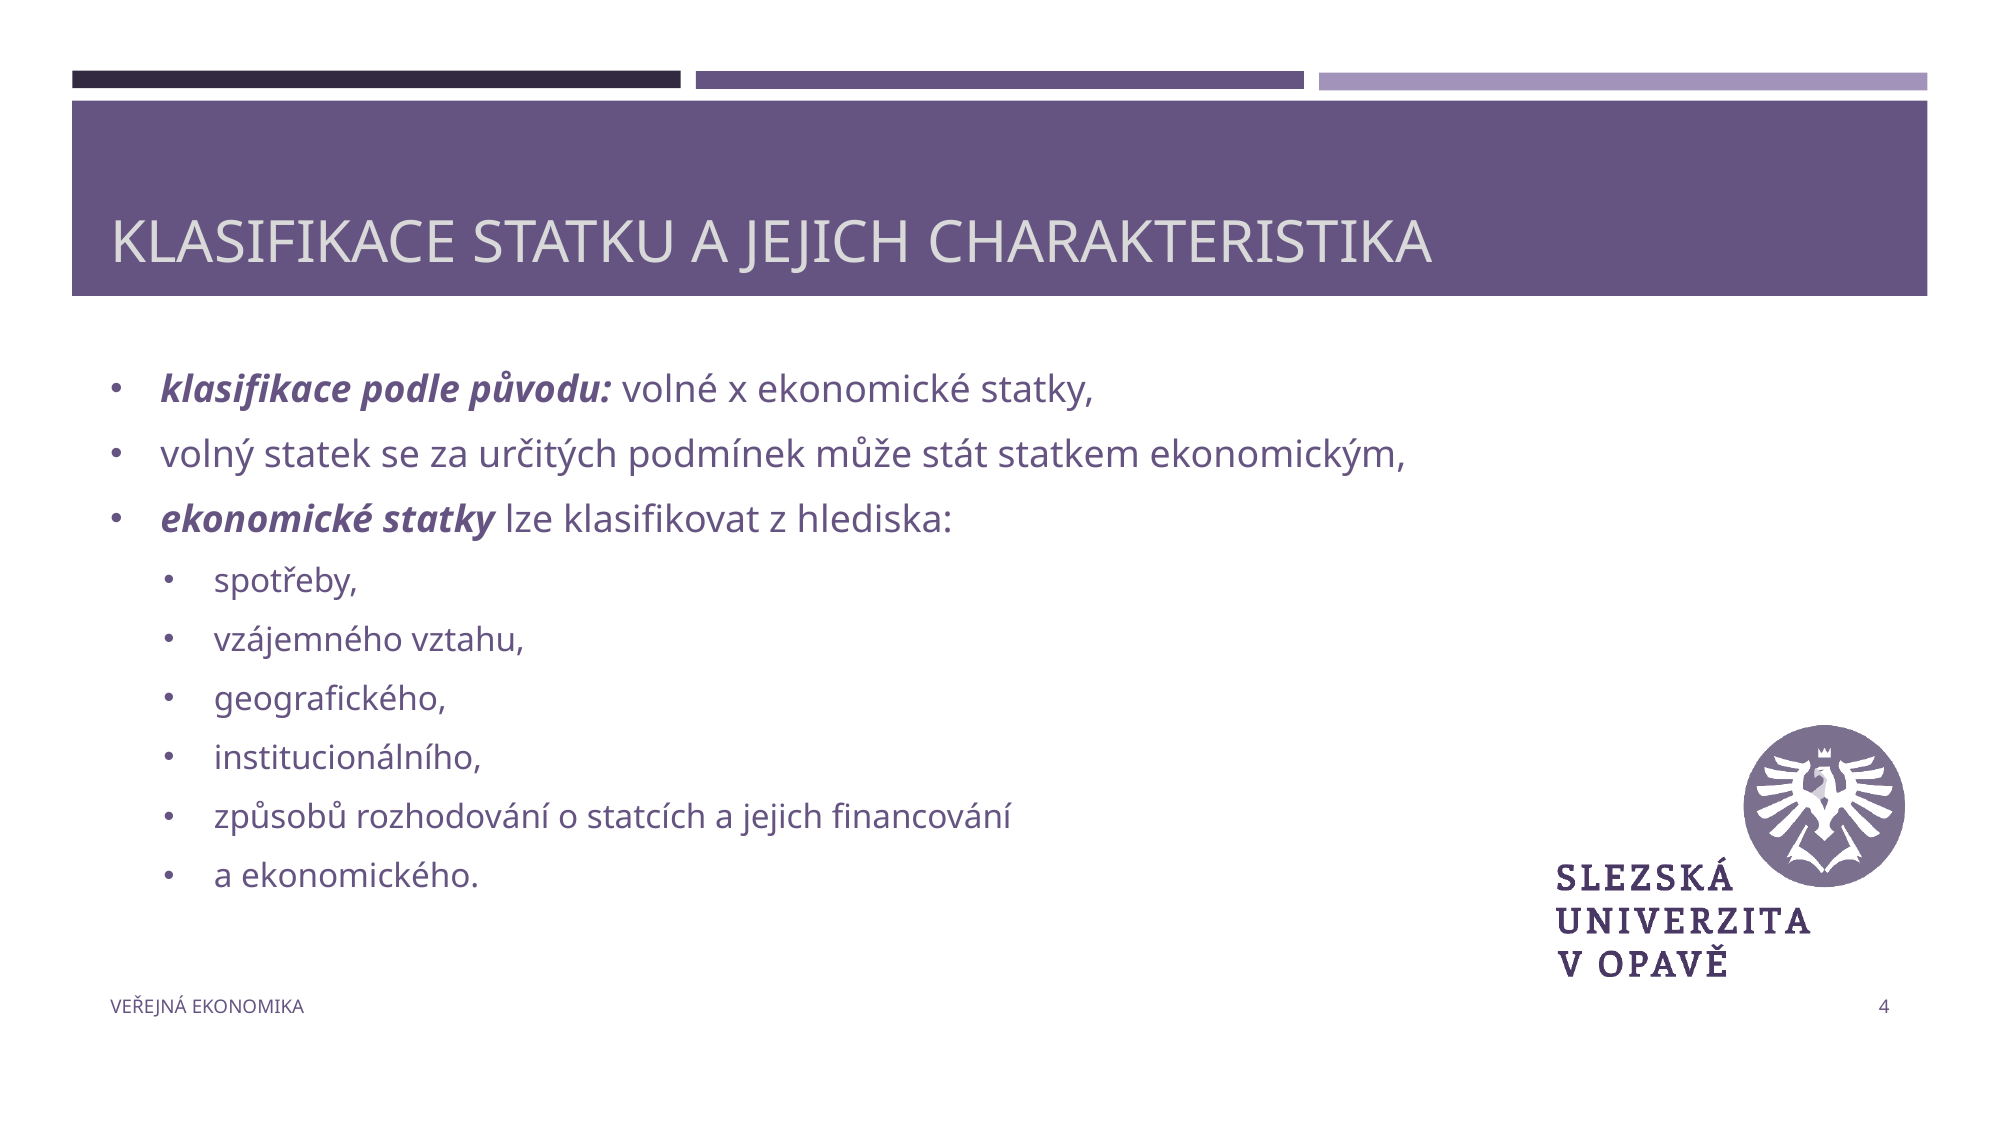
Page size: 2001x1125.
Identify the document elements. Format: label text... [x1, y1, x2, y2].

footer Veřejná ekonomika [95, 976, 1230, 1037]
list klasifikace podle původu: volné x ekonomické statky, volný statek se za určitých podmínek může stát statkem ekonomickým, ekonomické statky lze klasifikovat z hlediska: spotřeby, vzájemného vztahu, geografického, institucionálního, způsobů rozhodování o statcích a jejich financování a ekonomického. [95, 357, 1905, 962]
slide_number 4 [1732, 977, 1905, 1037]
title Klasifikace statku a jejich charakteristika [95, 115, 1905, 282]
